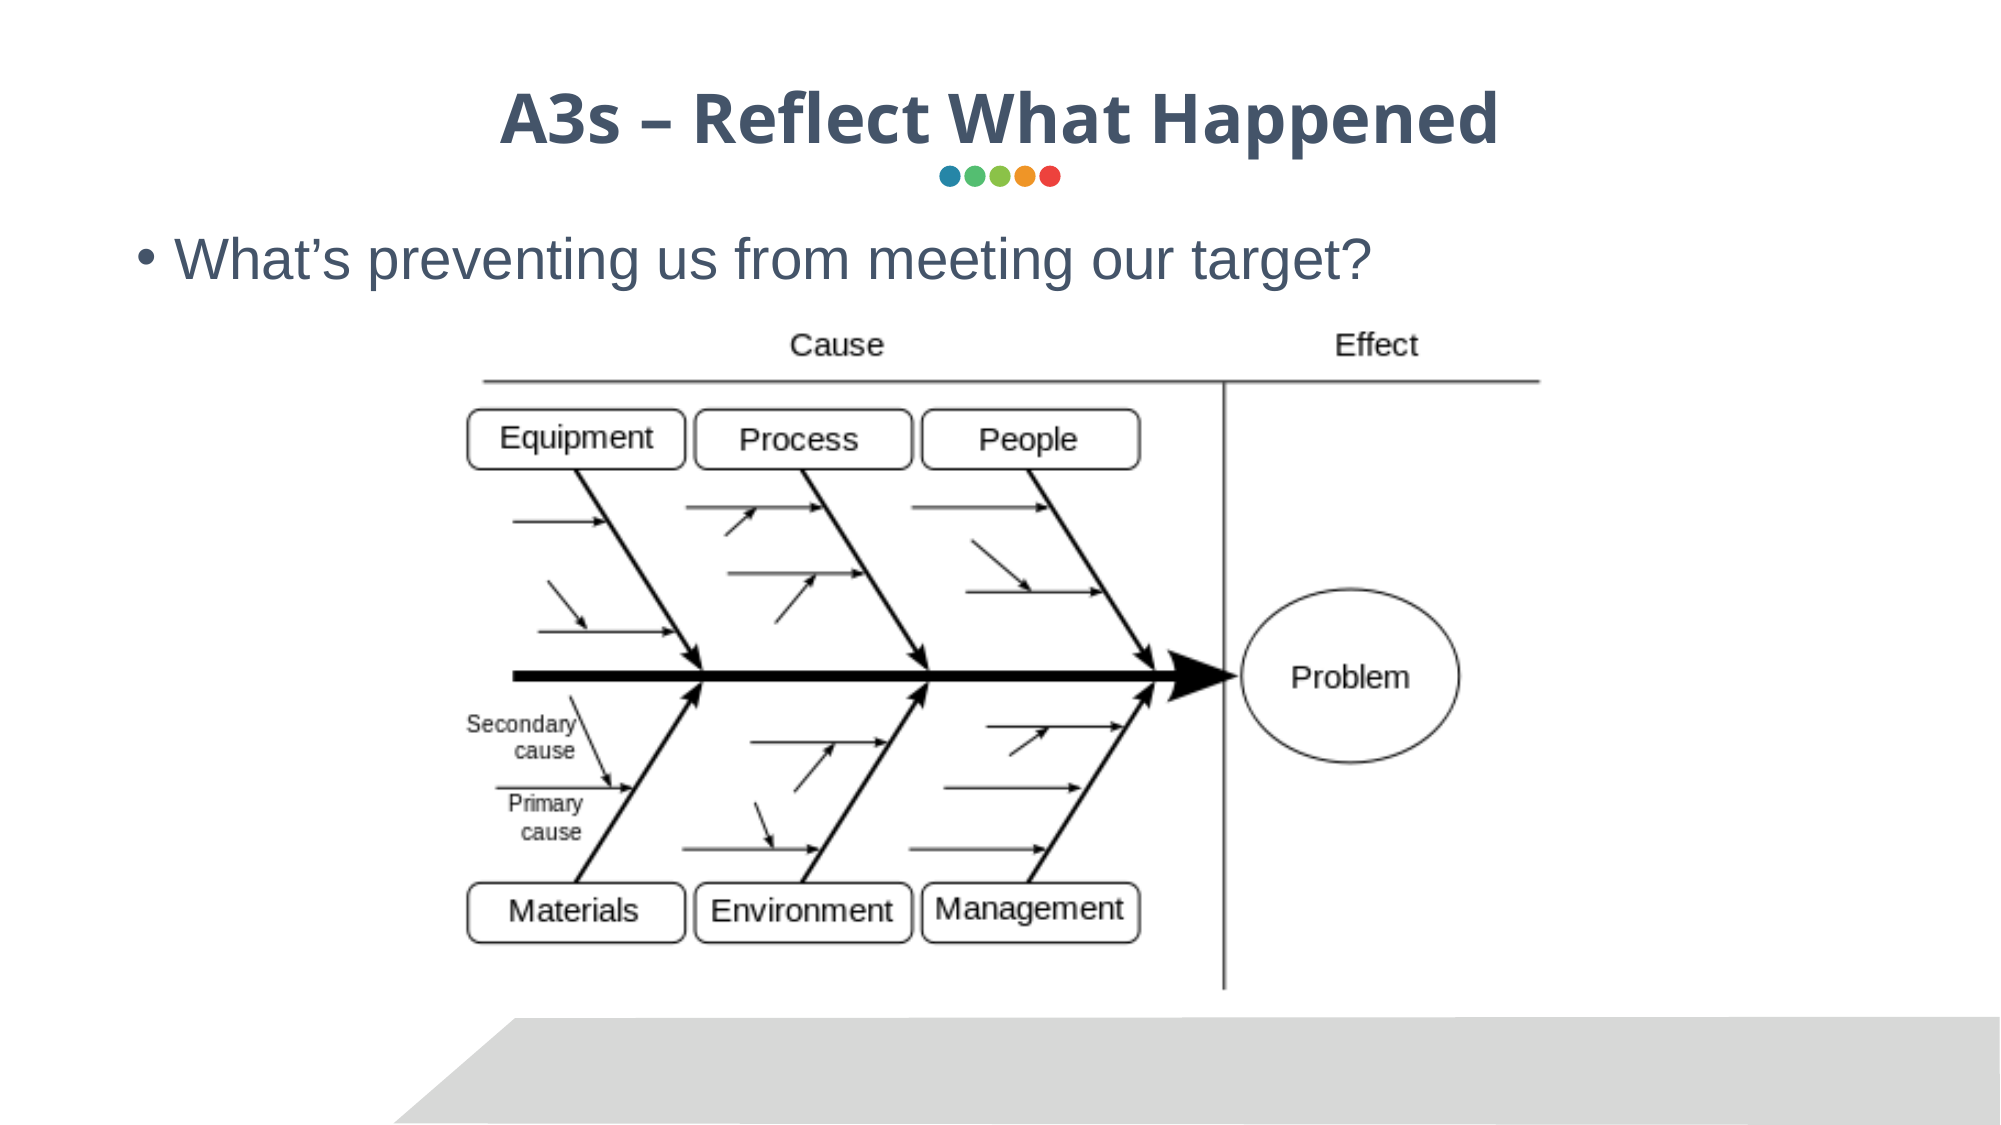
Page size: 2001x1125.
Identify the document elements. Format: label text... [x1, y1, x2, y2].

picture [456, 308, 1544, 997]
text_box What’s preventing us from meeting our target? [122, 221, 1878, 1026]
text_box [939, 165, 1061, 187]
text_box A3s – Reflect What Happened [500, 74, 1502, 158]
